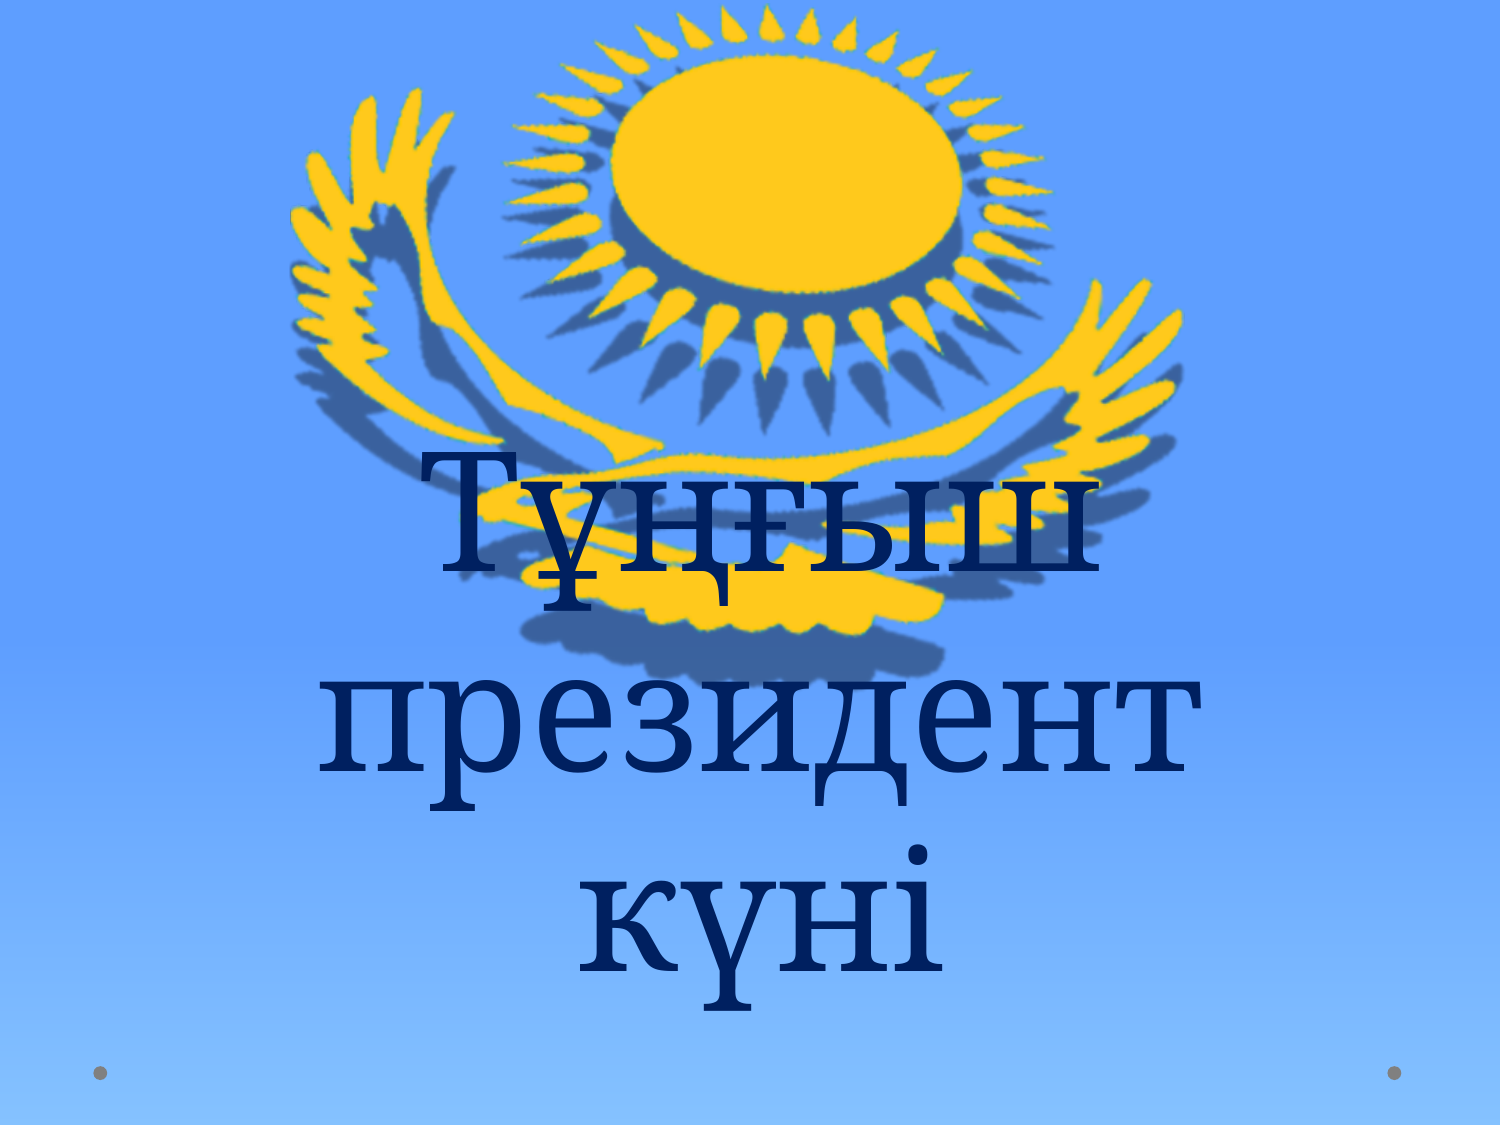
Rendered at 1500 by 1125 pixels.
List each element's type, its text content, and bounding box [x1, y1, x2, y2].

picture [288, 3, 1188, 696]
title Тұңғыш президент күні [123, 621, 1399, 1013]
